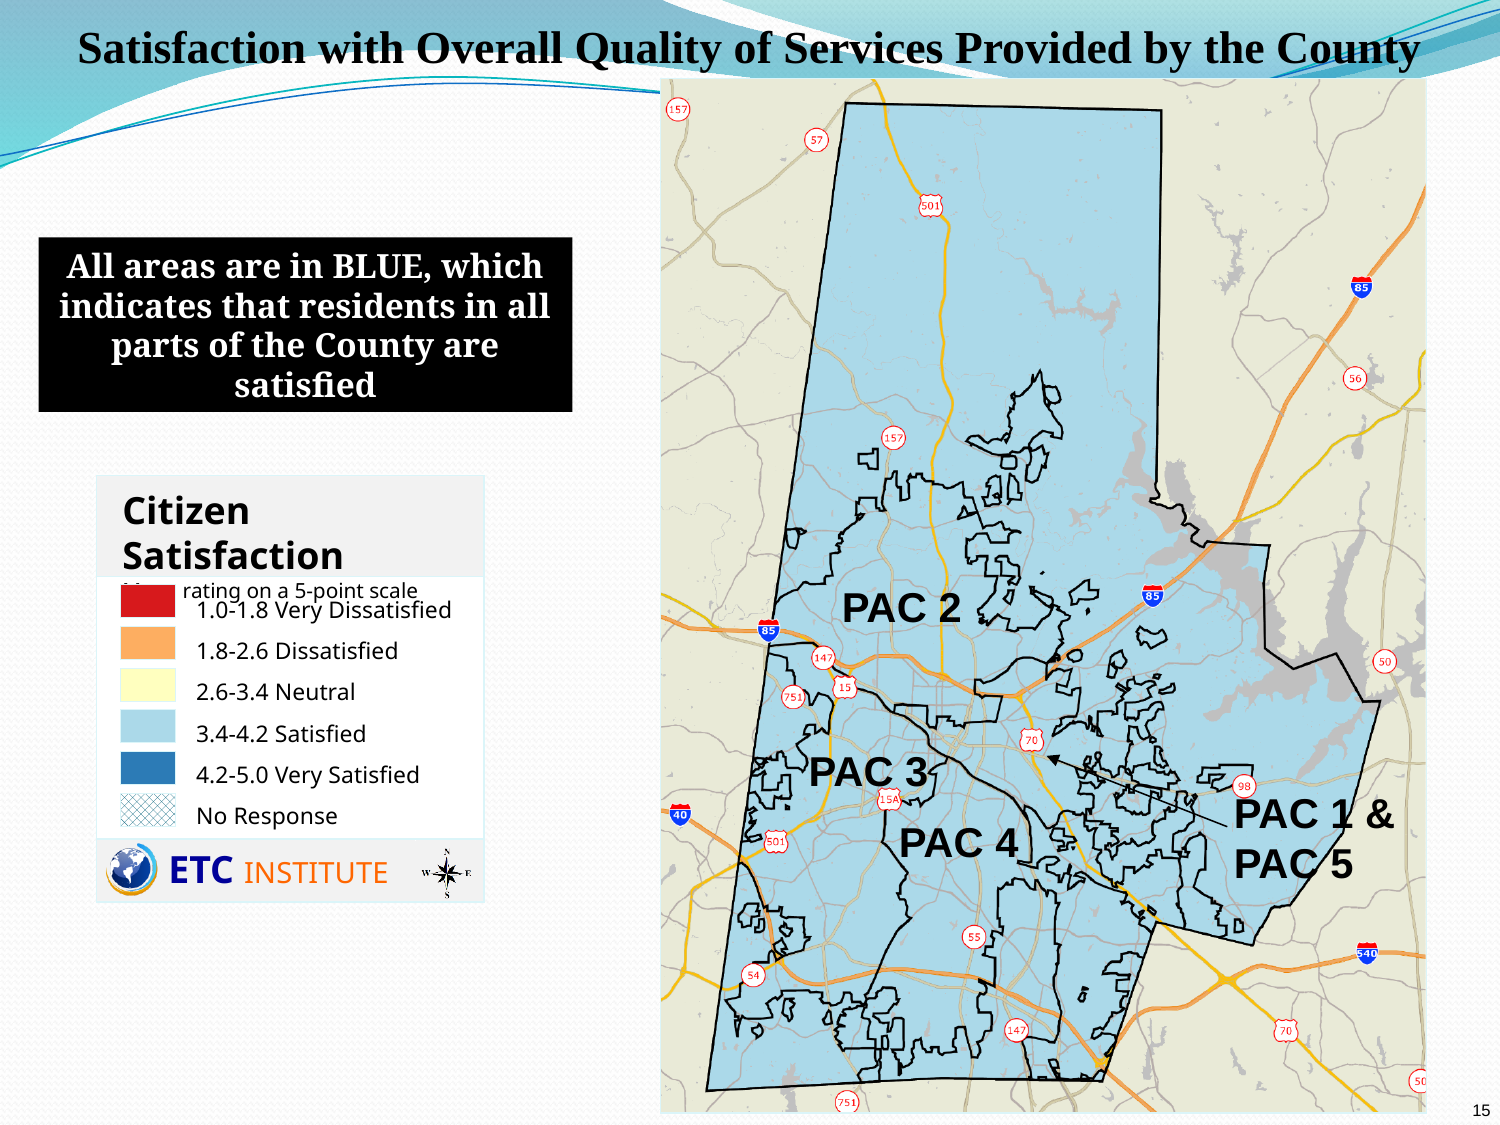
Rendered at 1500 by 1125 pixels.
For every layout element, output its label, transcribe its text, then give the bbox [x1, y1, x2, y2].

text_box All areas are in BLUE, which indicates that residents in all parts of the County are satisfied [38, 237, 573, 412]
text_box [96, 475, 485, 905]
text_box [1046, 755, 1228, 827]
slide_number 15 [1430, 1059, 1491, 1120]
picture [660, 78, 1426, 1113]
text_box Satisfaction with Overall Quality of Services Provided by the County [0, 10, 1500, 86]
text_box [1426, 1059, 1432, 1120]
